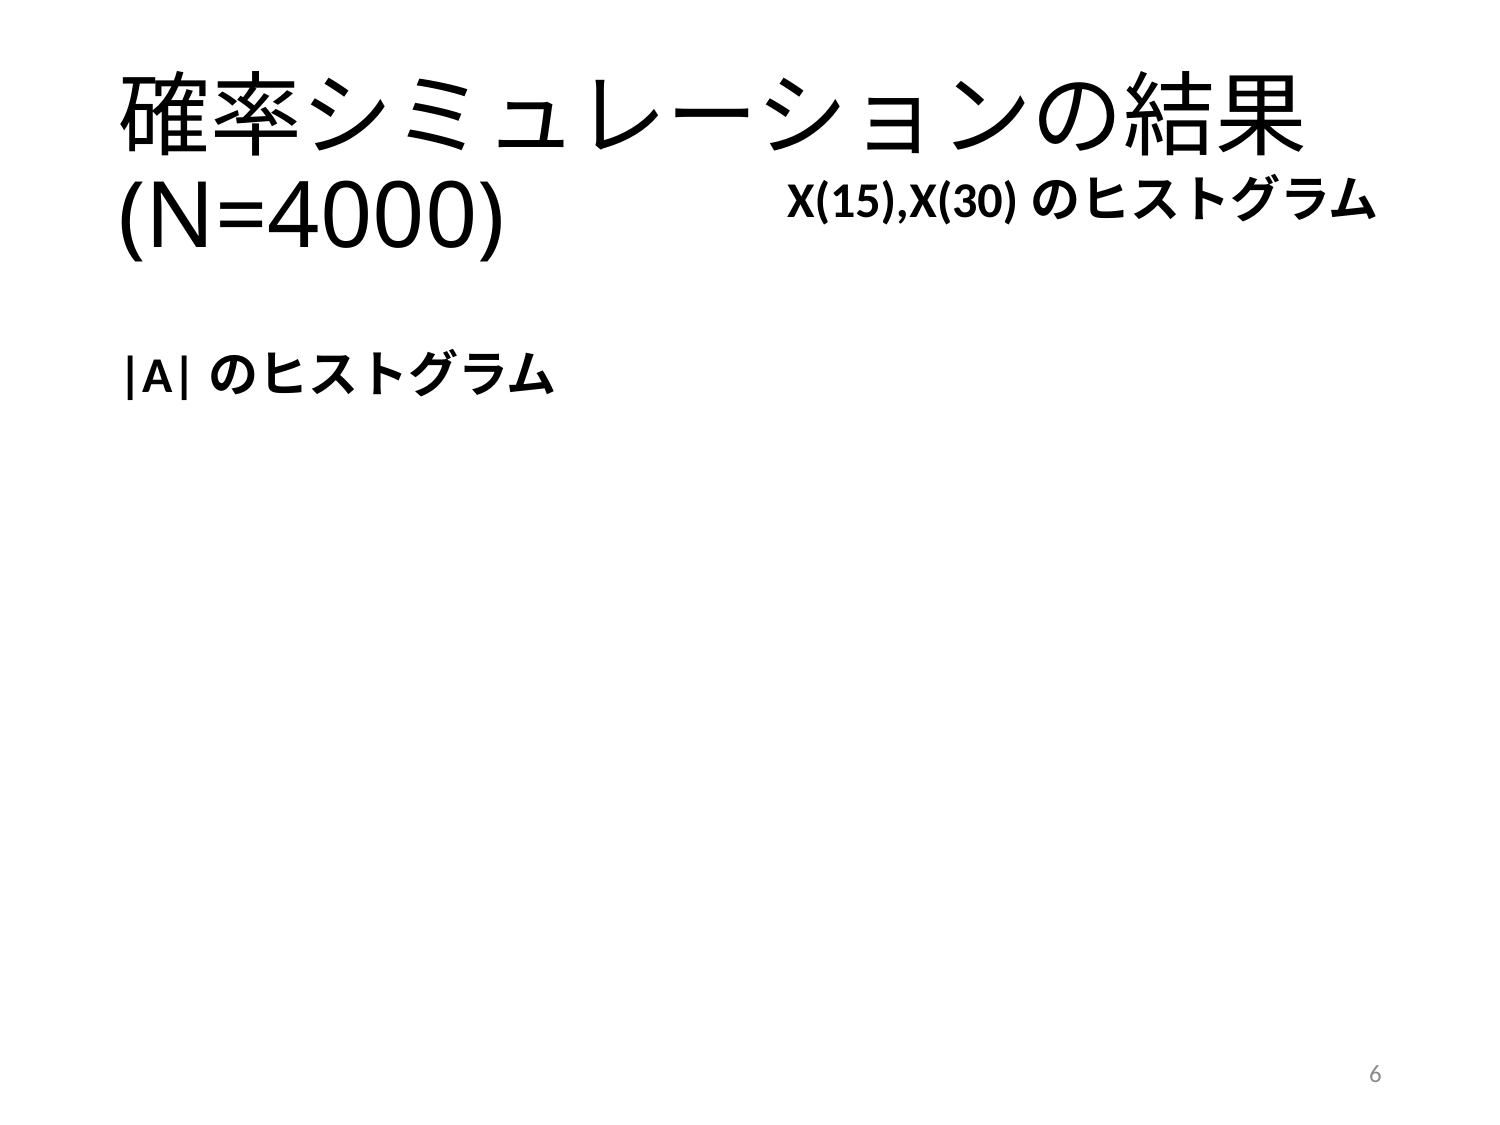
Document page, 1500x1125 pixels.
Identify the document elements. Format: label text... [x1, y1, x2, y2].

list X(15),X(30)のヒストグラム [772, 101, 1410, 237]
slide_number 6 [1059, 1042, 1397, 1103]
list |A|のヒストグラム [103, 275, 738, 411]
title 確率シミュレーションの結果(N=4000) [103, 59, 1398, 278]
